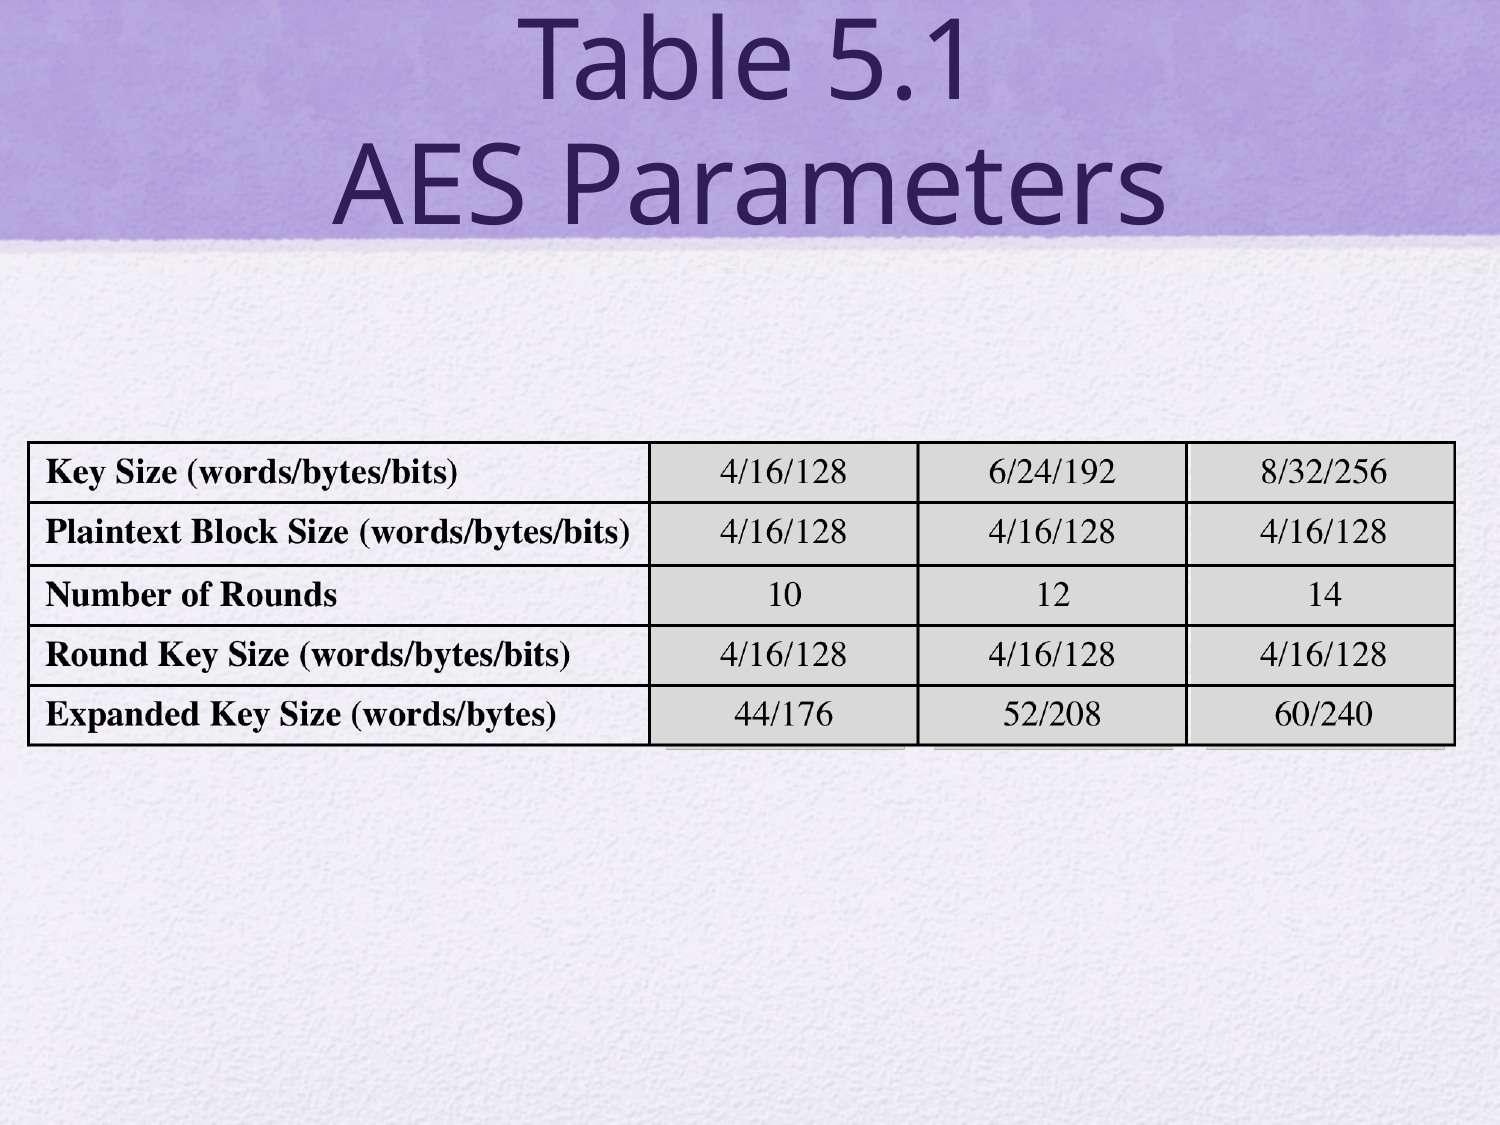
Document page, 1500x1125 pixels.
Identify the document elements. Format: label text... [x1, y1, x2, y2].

title Table 5.1 AES Parameters [129, 6, 1373, 239]
picture [0, 225, 1500, 1125]
